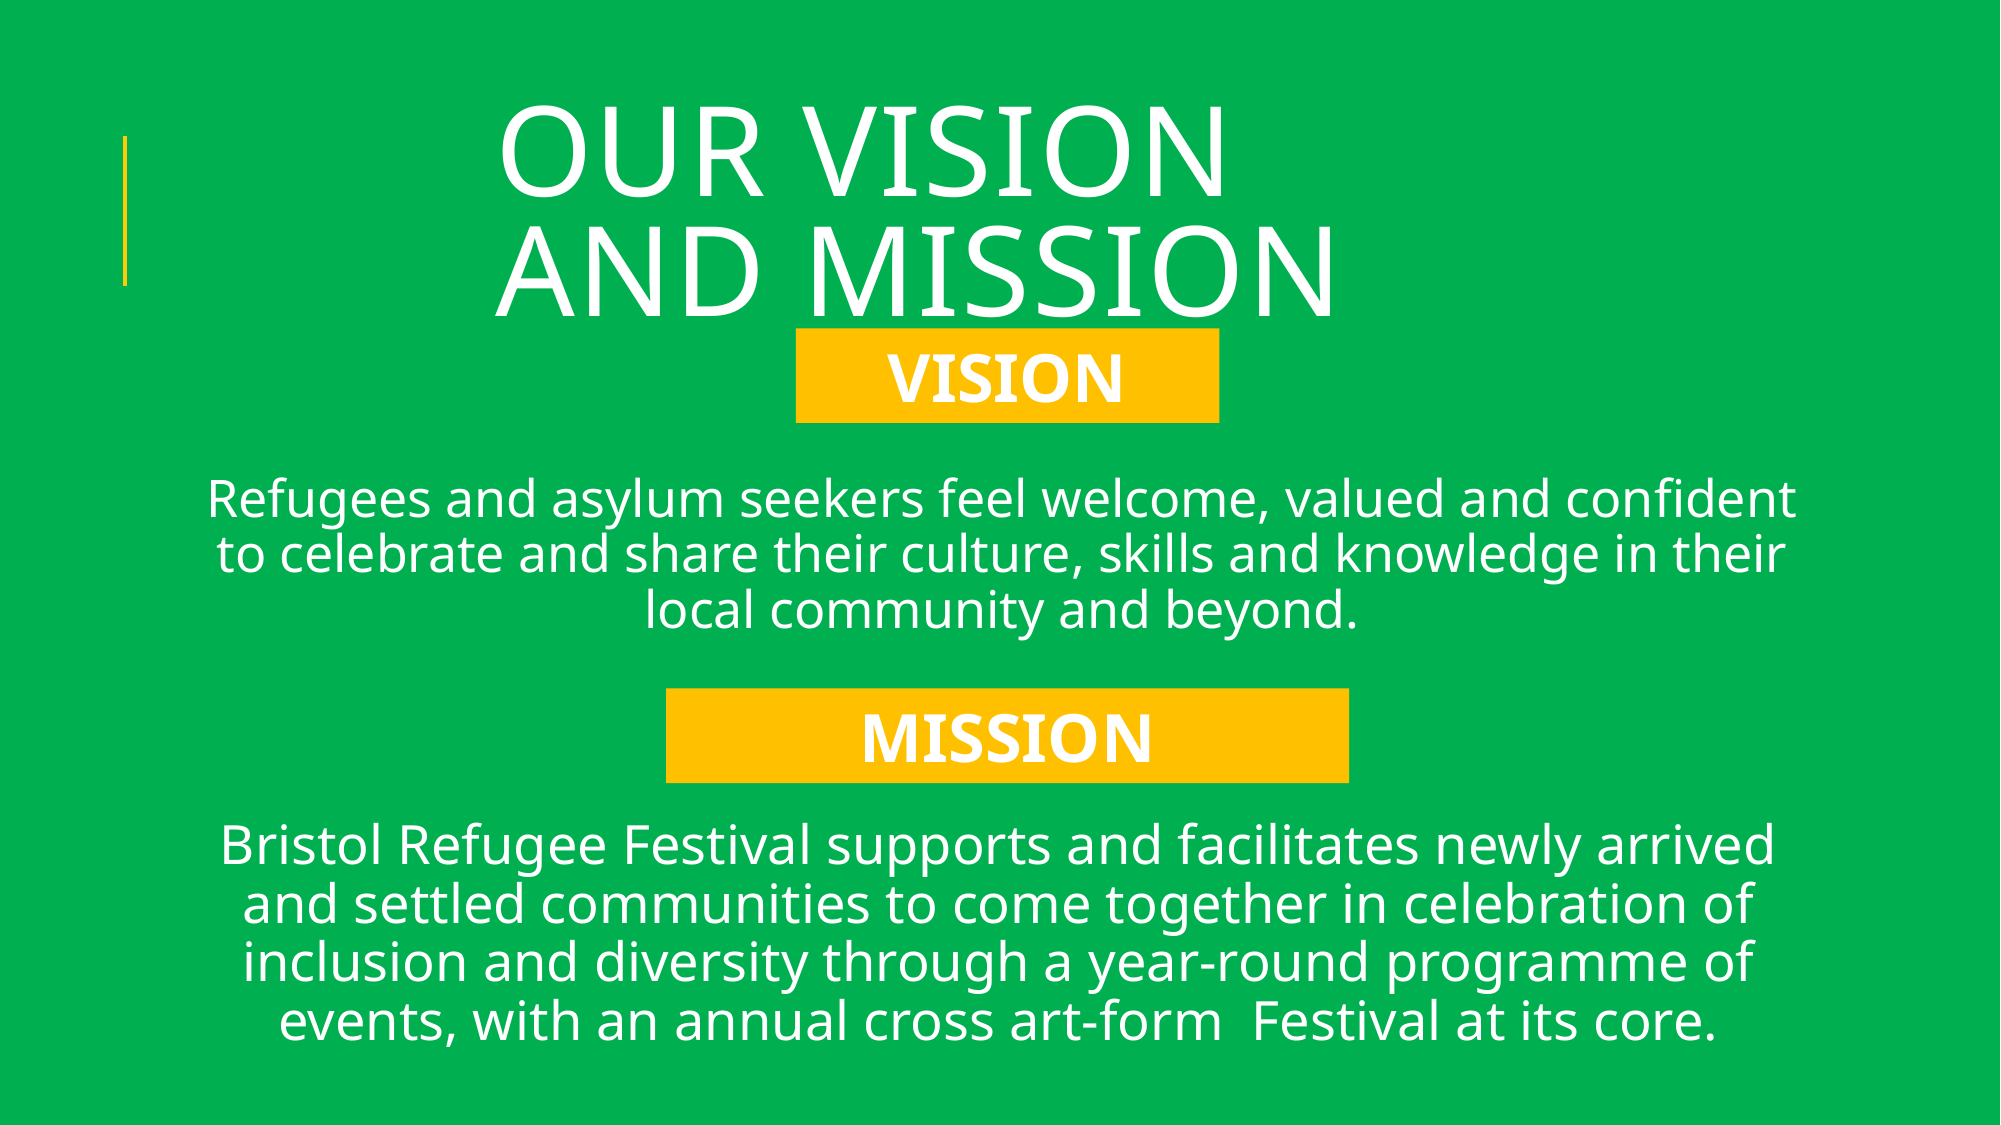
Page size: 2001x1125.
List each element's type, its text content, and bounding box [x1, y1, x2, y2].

text_box VISION [795, 328, 1220, 423]
title OUR VISION AND MISSION [480, 163, 1519, 277]
list Refugees and asylum seekers feel welcome, valued and confident to celebrate and share their culture, skills and knowledge in their local community and beyond. [165, 464, 1834, 648]
text_box Bristol Refugee Festival supports and facilitates newly arrived and settled communities to come together in celebration of inclusion and diversity through a year-round programme of events, with an annual cross art-form Festival at its core. [164, 736, 1834, 1125]
text_box MISSION [666, 688, 1350, 736]
